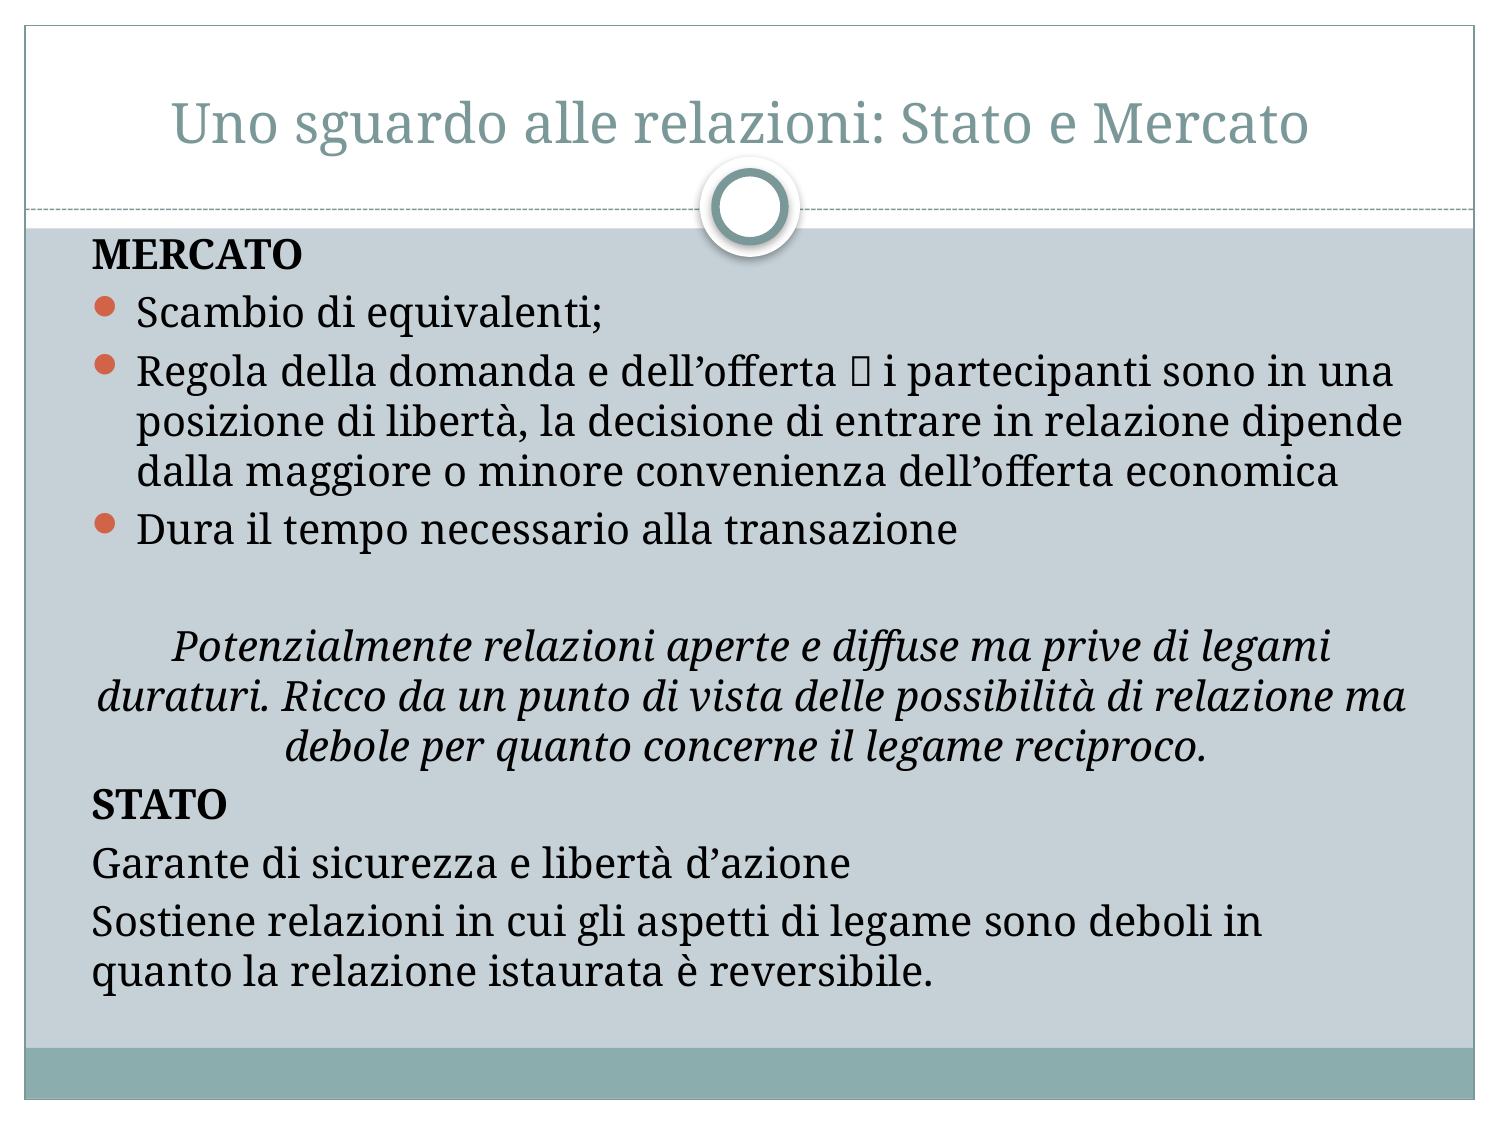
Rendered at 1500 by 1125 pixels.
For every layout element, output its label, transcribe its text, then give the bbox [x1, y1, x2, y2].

list MERCATO Scambio di equivalenti; Regola della domanda e dell’offerta  i partecipanti sono in una posizione di libertà, la decisione di entrare in relazione dipende dalla maggiore o minore convenienza dell’offerta economica Dura il tempo necessario alla transazione Potenzialmente relazioni aperte e diffuse ma prive di legami duraturi. Ricco da un punto di vista delle possibilità di relazione ma debole per quanto concerne il legame reciproco. STATO Garante di sicurezza e libertà d’azione Sostiene relazioni in cui gli aspetti di legame sono deboli in quanto la relazione istaurata è reversibile. [76, 220, 1427, 1047]
title Uno sguardo alle relazioni: Stato e Mercato [49, 37, 1450, 162]
